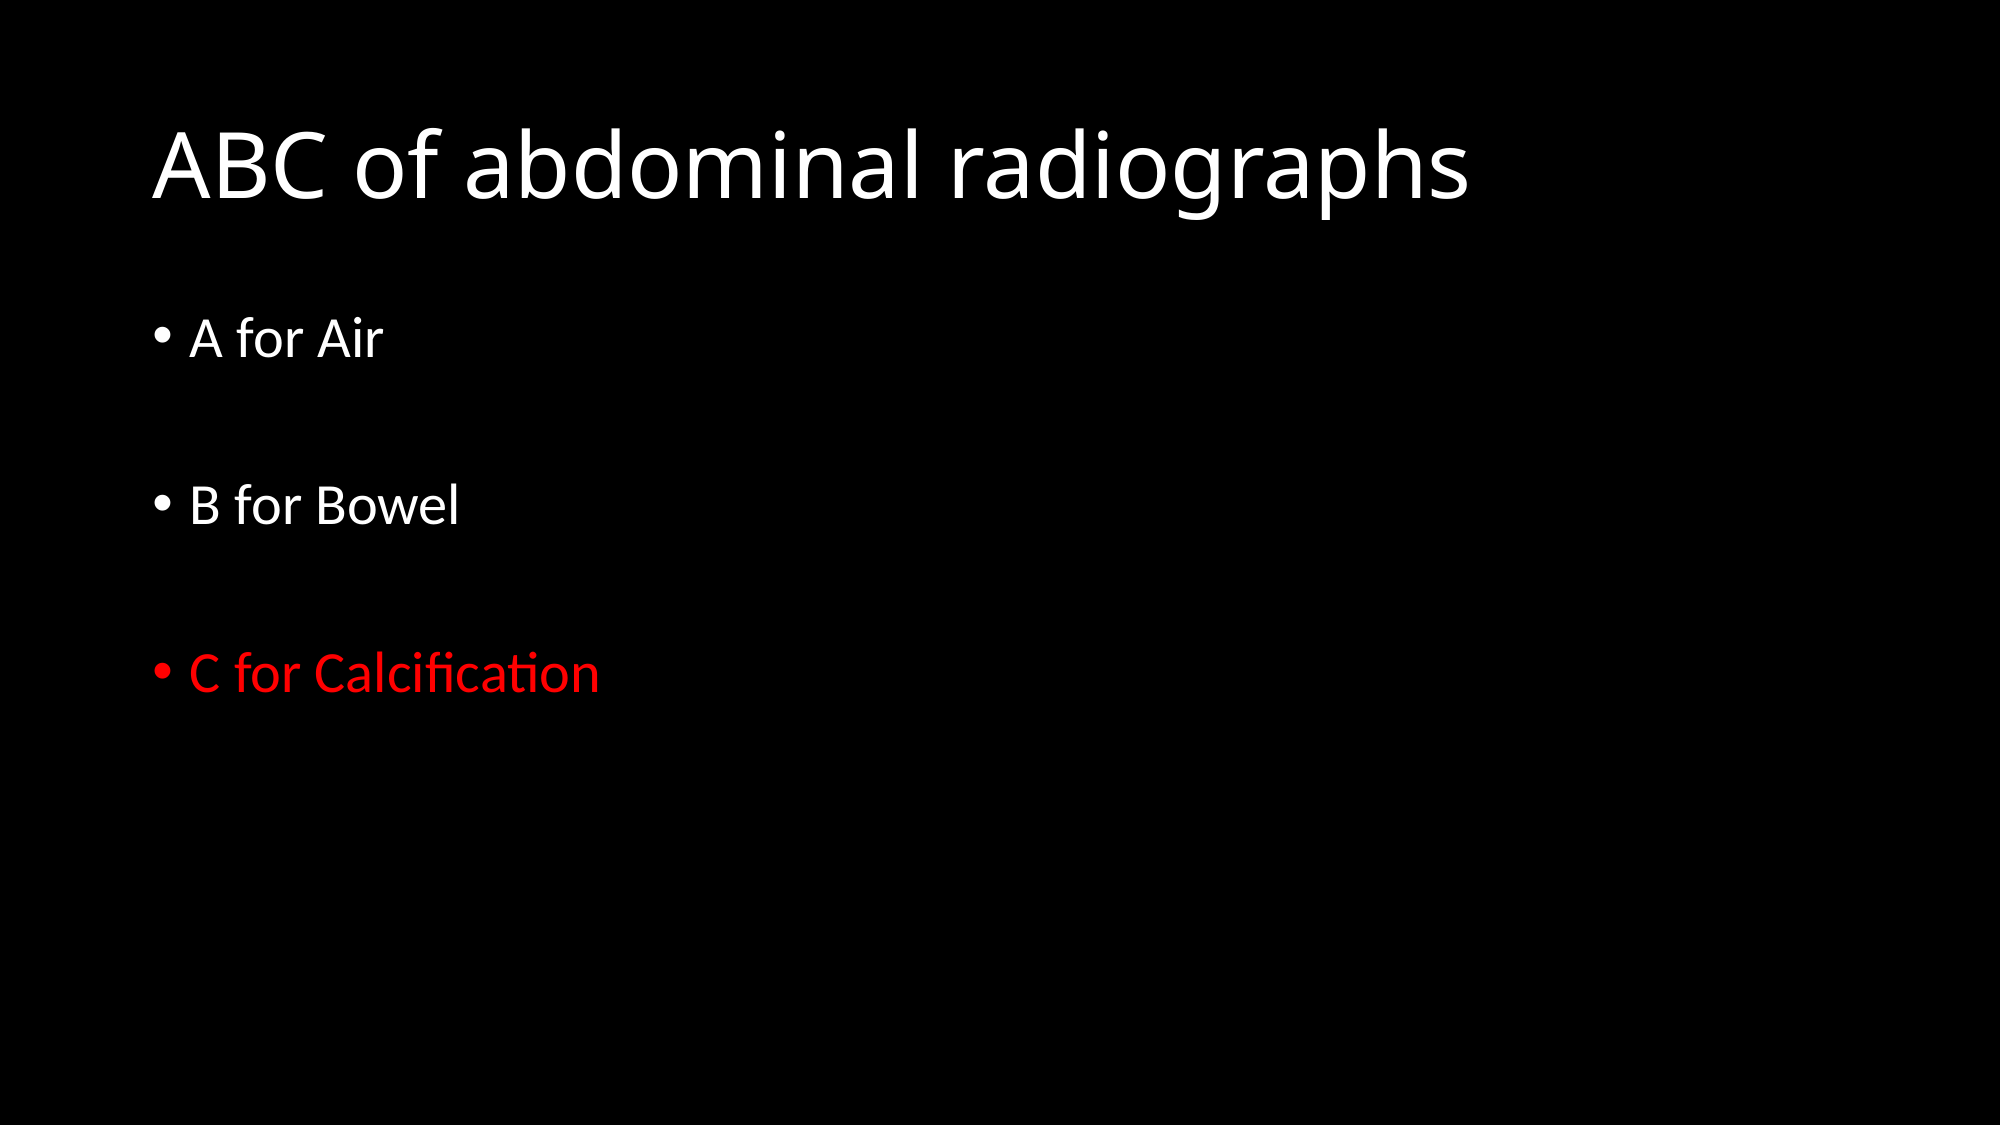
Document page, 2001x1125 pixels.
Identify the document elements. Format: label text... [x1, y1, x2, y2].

list A for Air B for Bowel C for Calcification [137, 299, 1863, 1014]
title ABC of abdominal radiographs [137, 59, 1863, 278]
